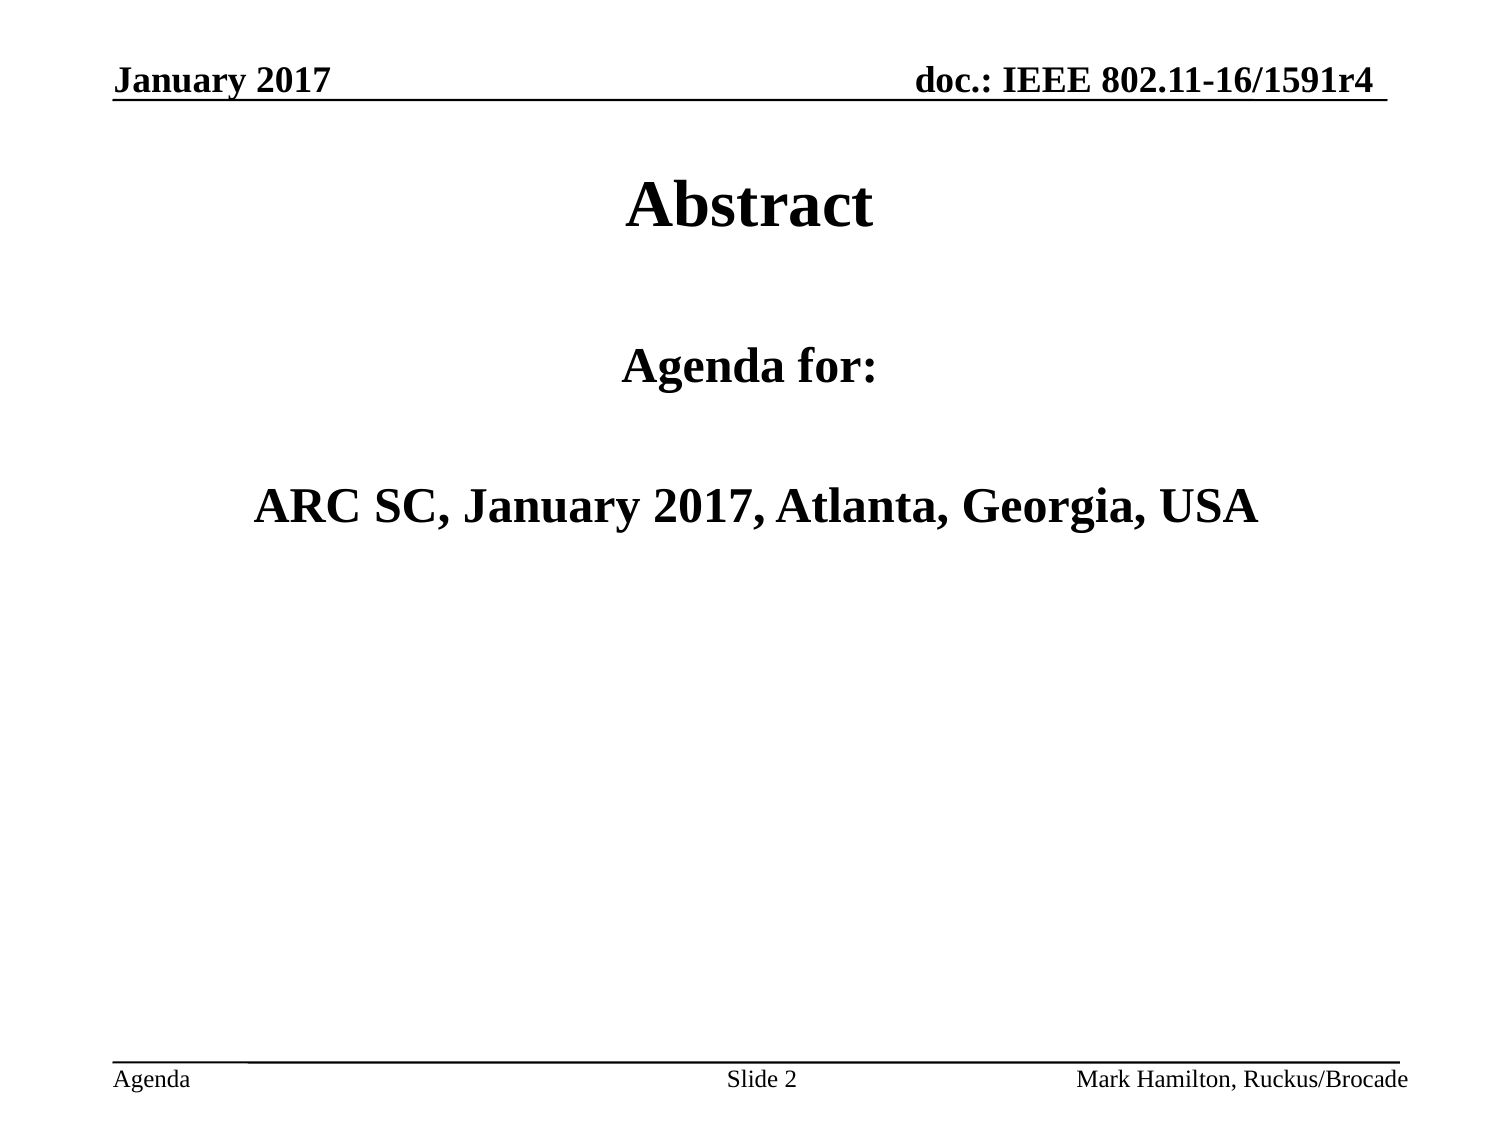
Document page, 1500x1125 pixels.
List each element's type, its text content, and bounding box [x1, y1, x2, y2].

list Agenda for: ARC SC, January 2017, Atlanta, Georgia, USA [112, 324, 1388, 1000]
title Abstract [112, 112, 1388, 288]
